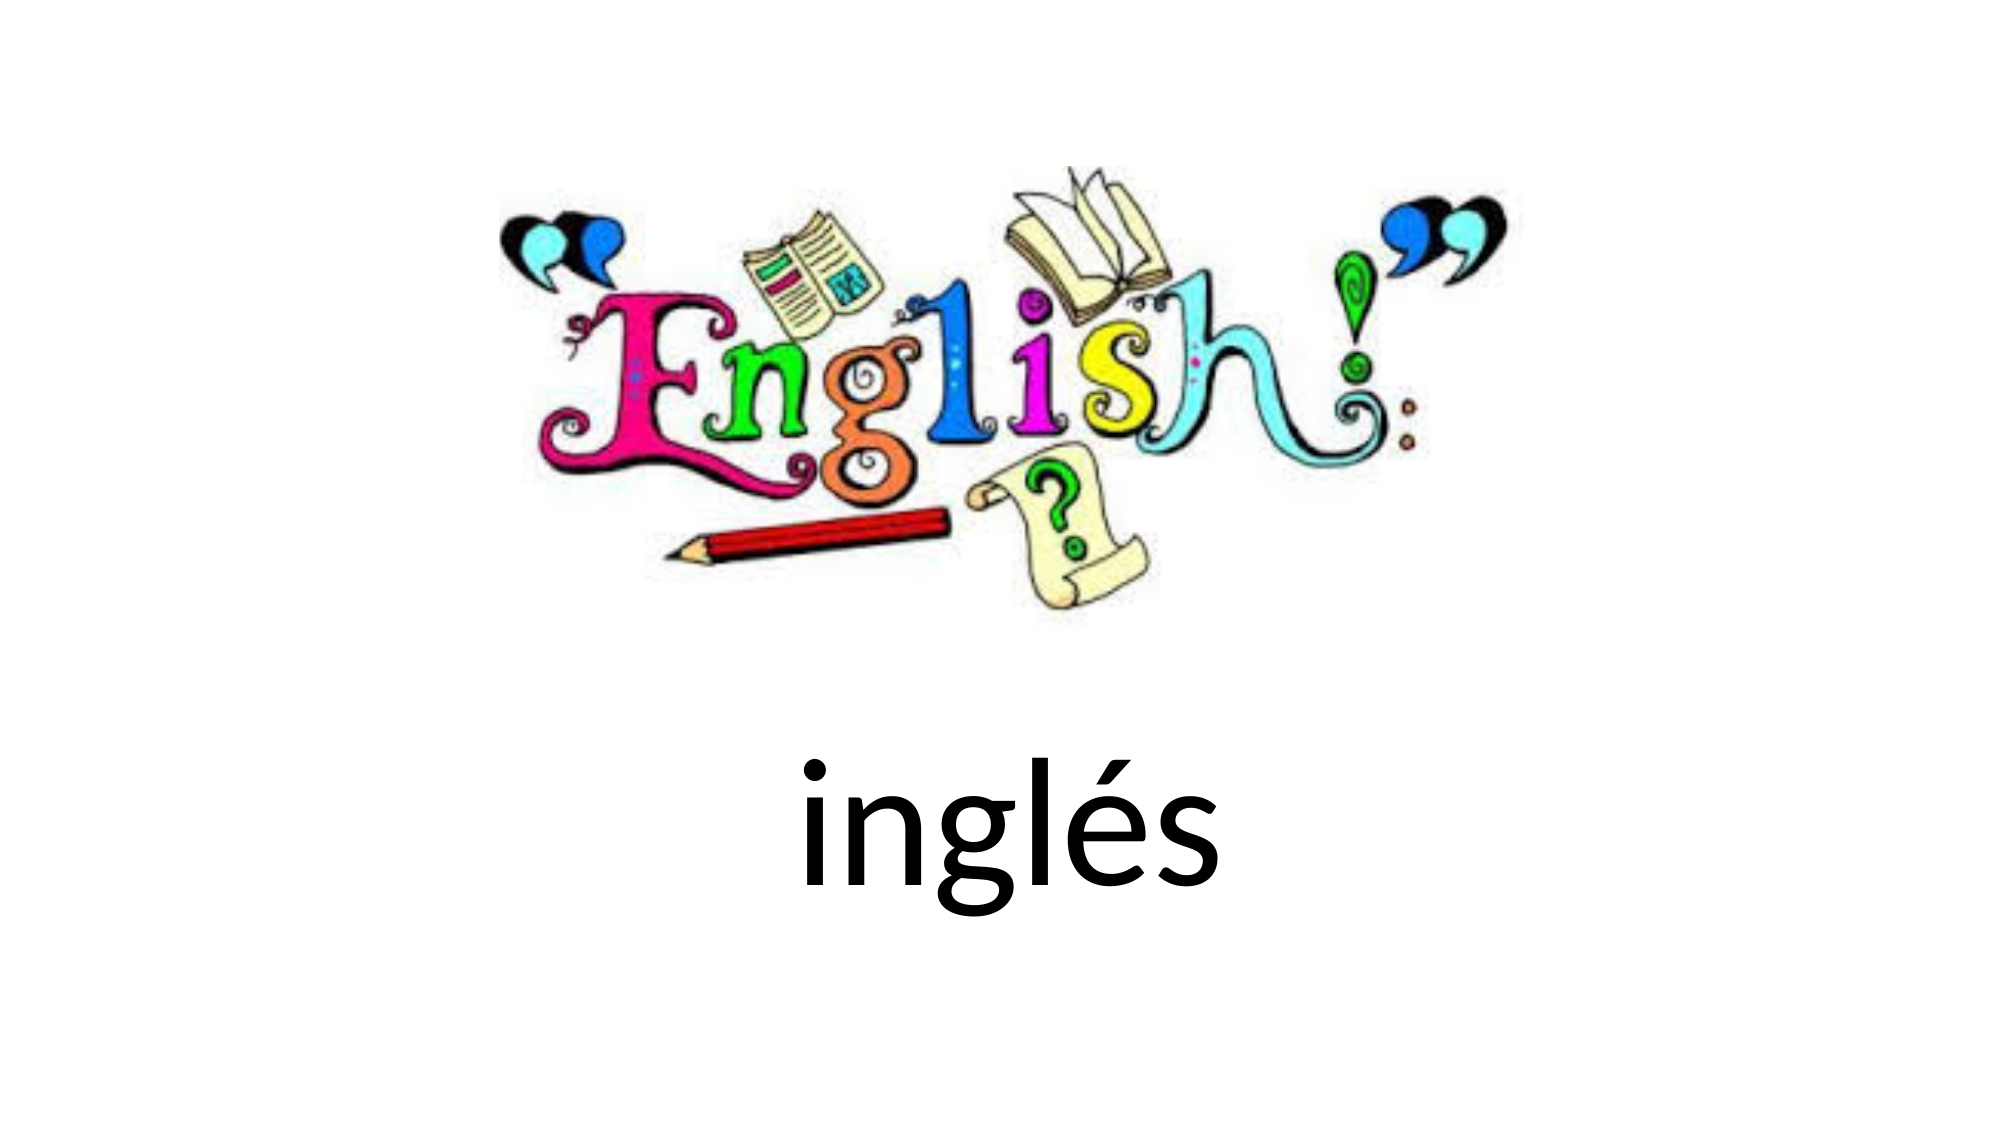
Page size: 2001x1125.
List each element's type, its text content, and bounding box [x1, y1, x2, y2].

picture [499, 166, 1526, 629]
text_box inglés [779, 695, 1245, 930]
